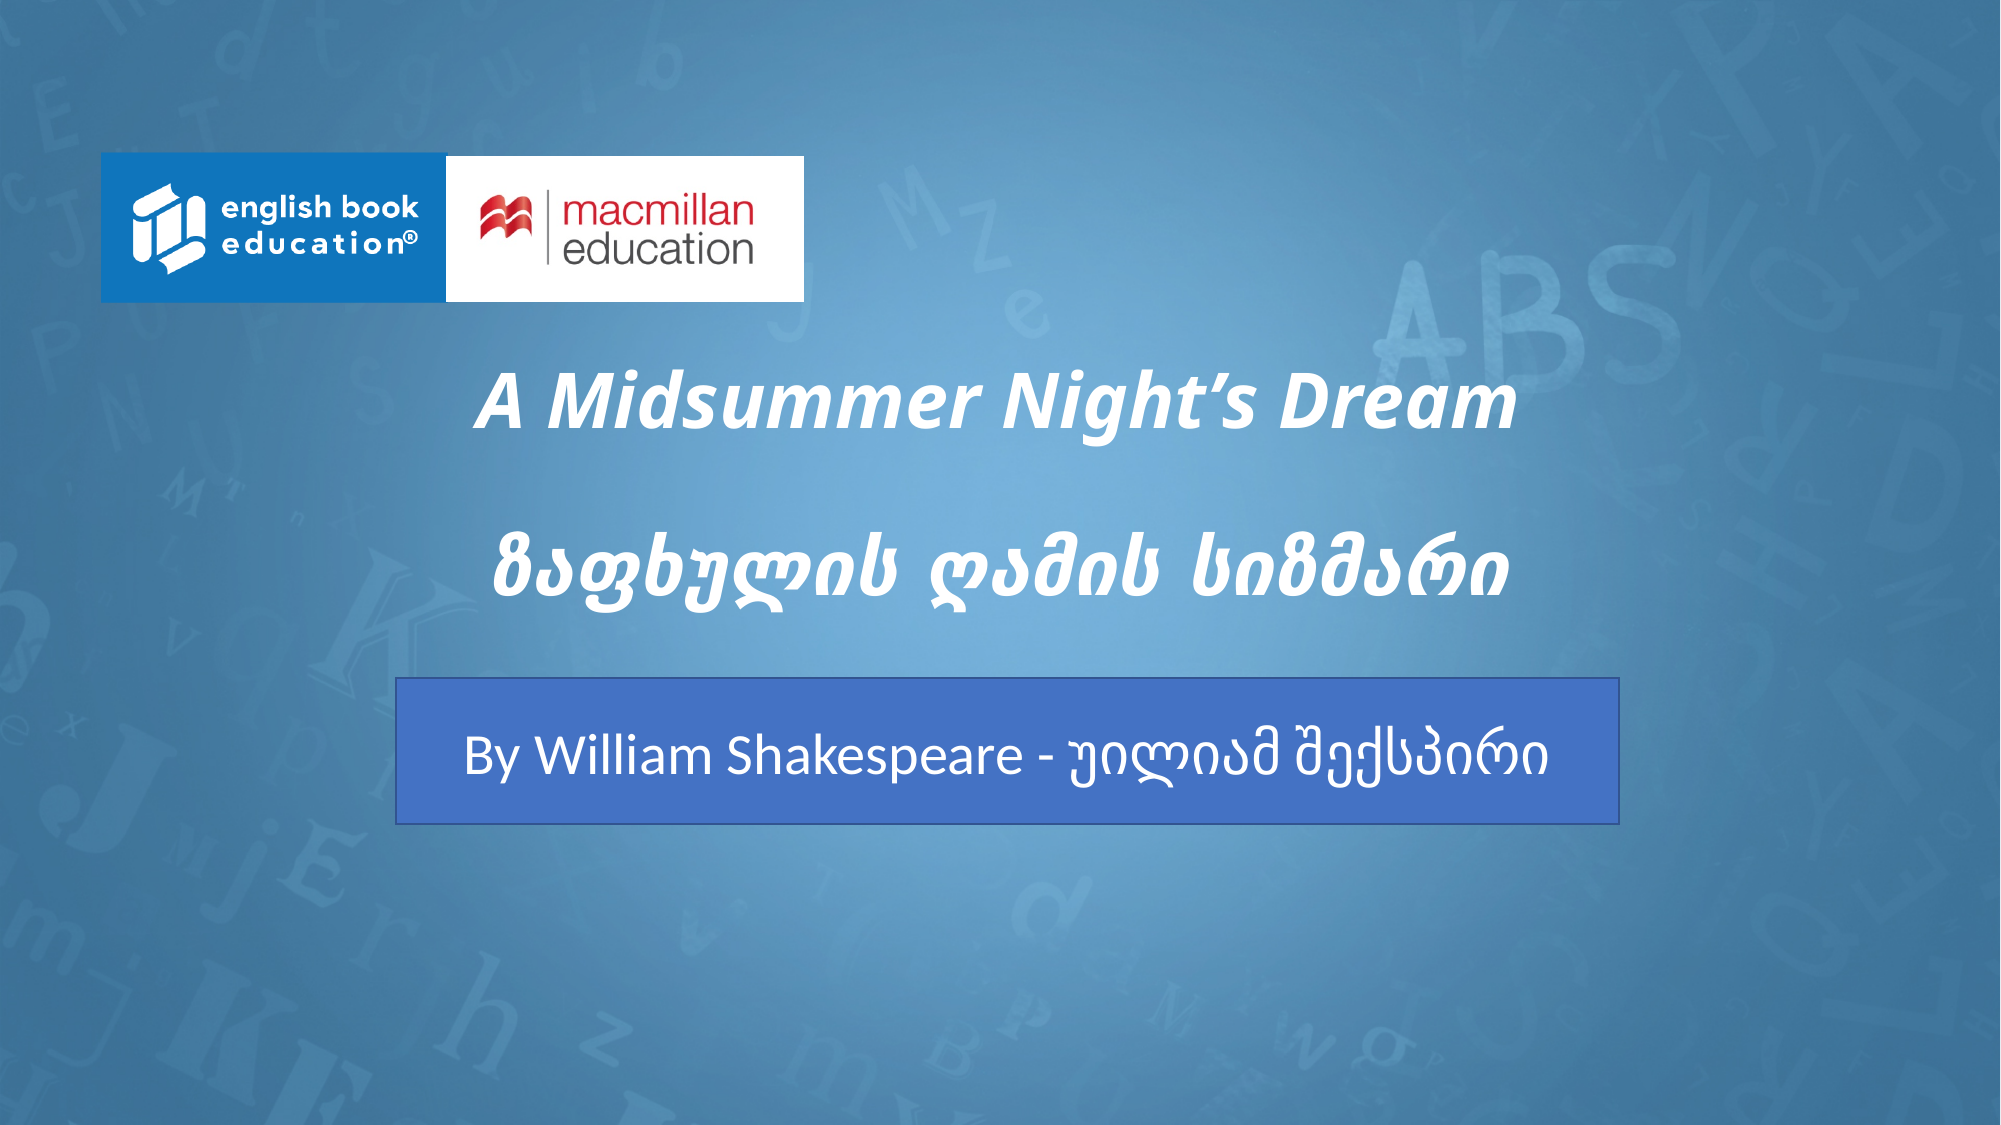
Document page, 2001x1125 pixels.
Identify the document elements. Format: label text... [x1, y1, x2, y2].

picture [0, 0, 2001, 1125]
text_box By William Shakespeare - უილიამ შექსპირი [395, 677, 1620, 825]
text_box A Midsummer Night’s Dream ზაფხულის ღამის სიზმარი [0, 277, 2000, 622]
